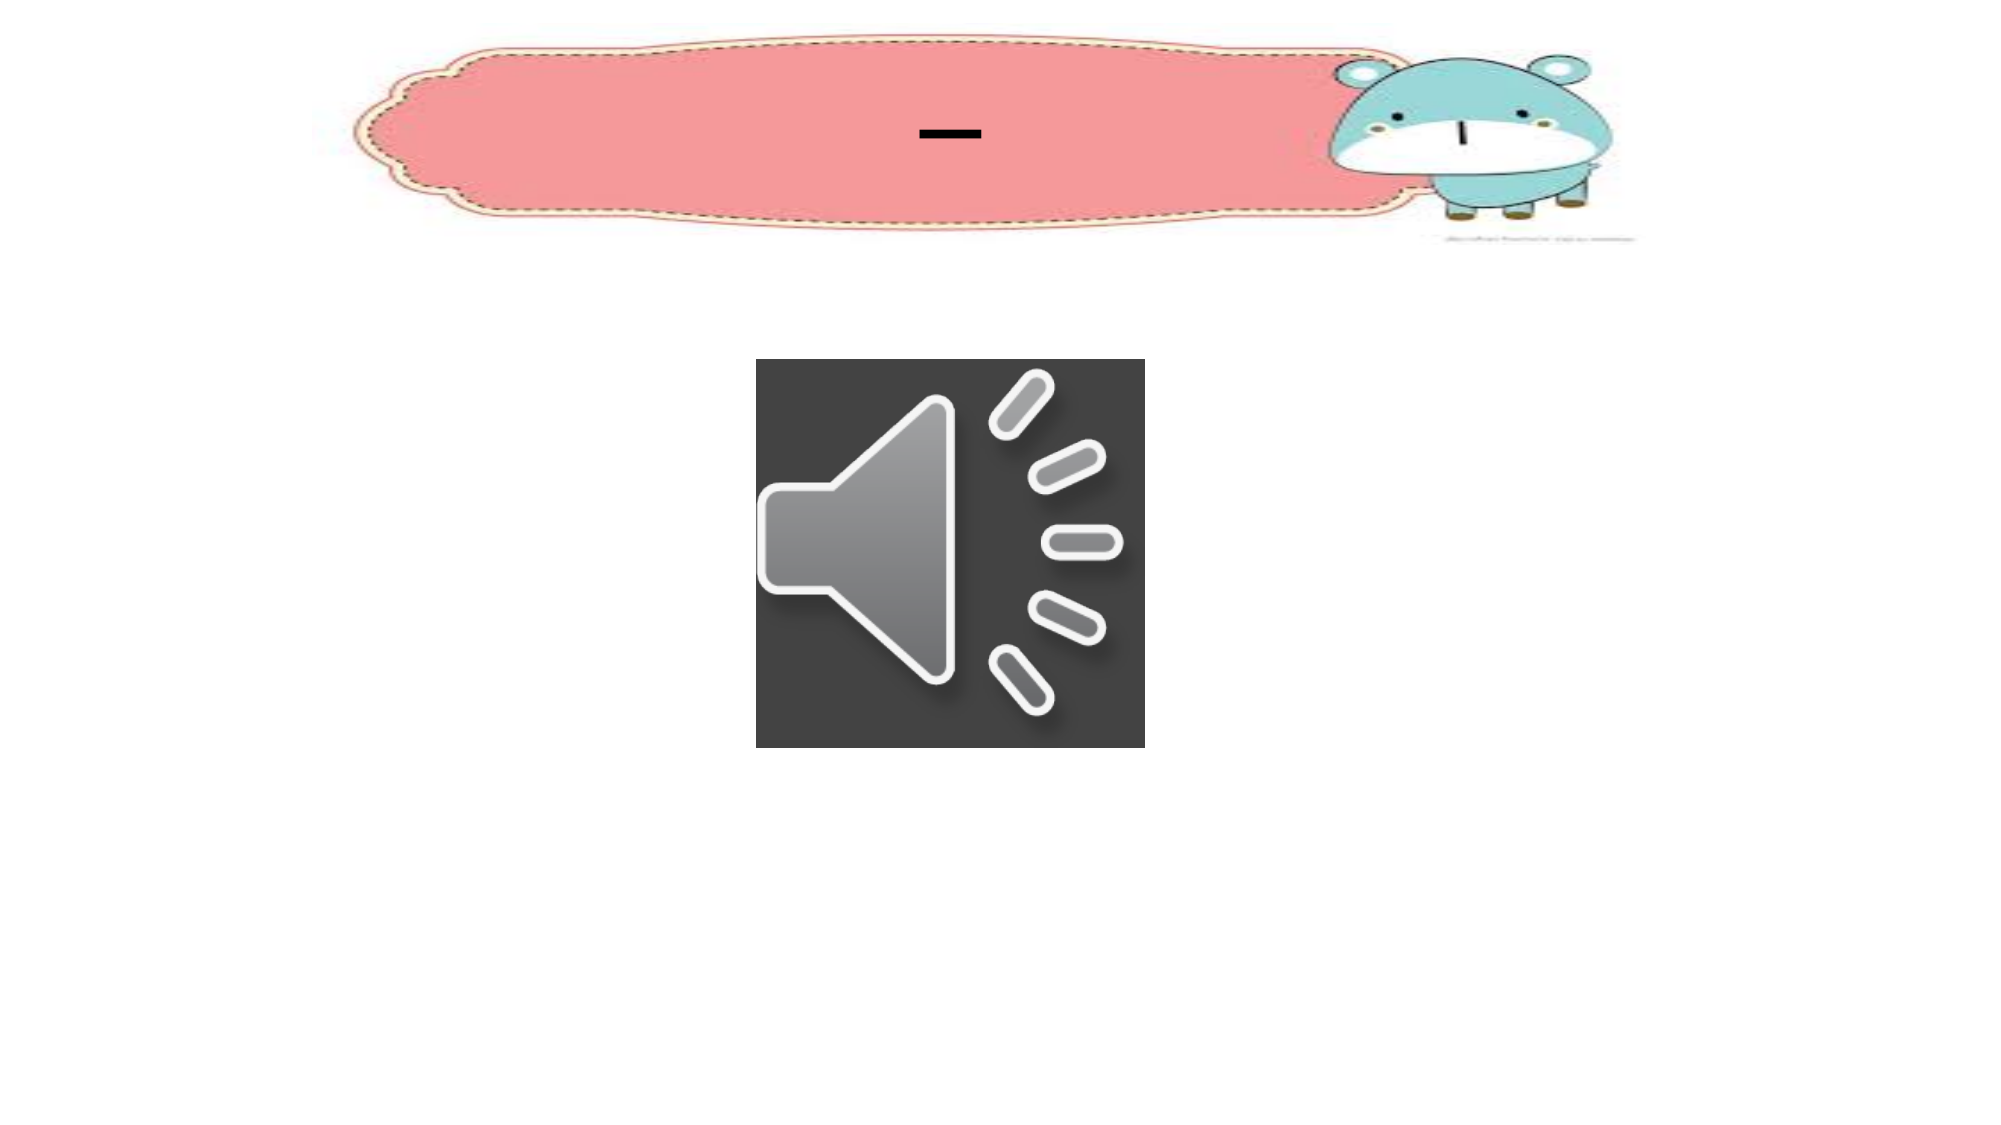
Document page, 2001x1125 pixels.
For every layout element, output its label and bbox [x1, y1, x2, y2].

picture [755, 358, 1146, 749]
picture [312, 23, 1646, 245]
